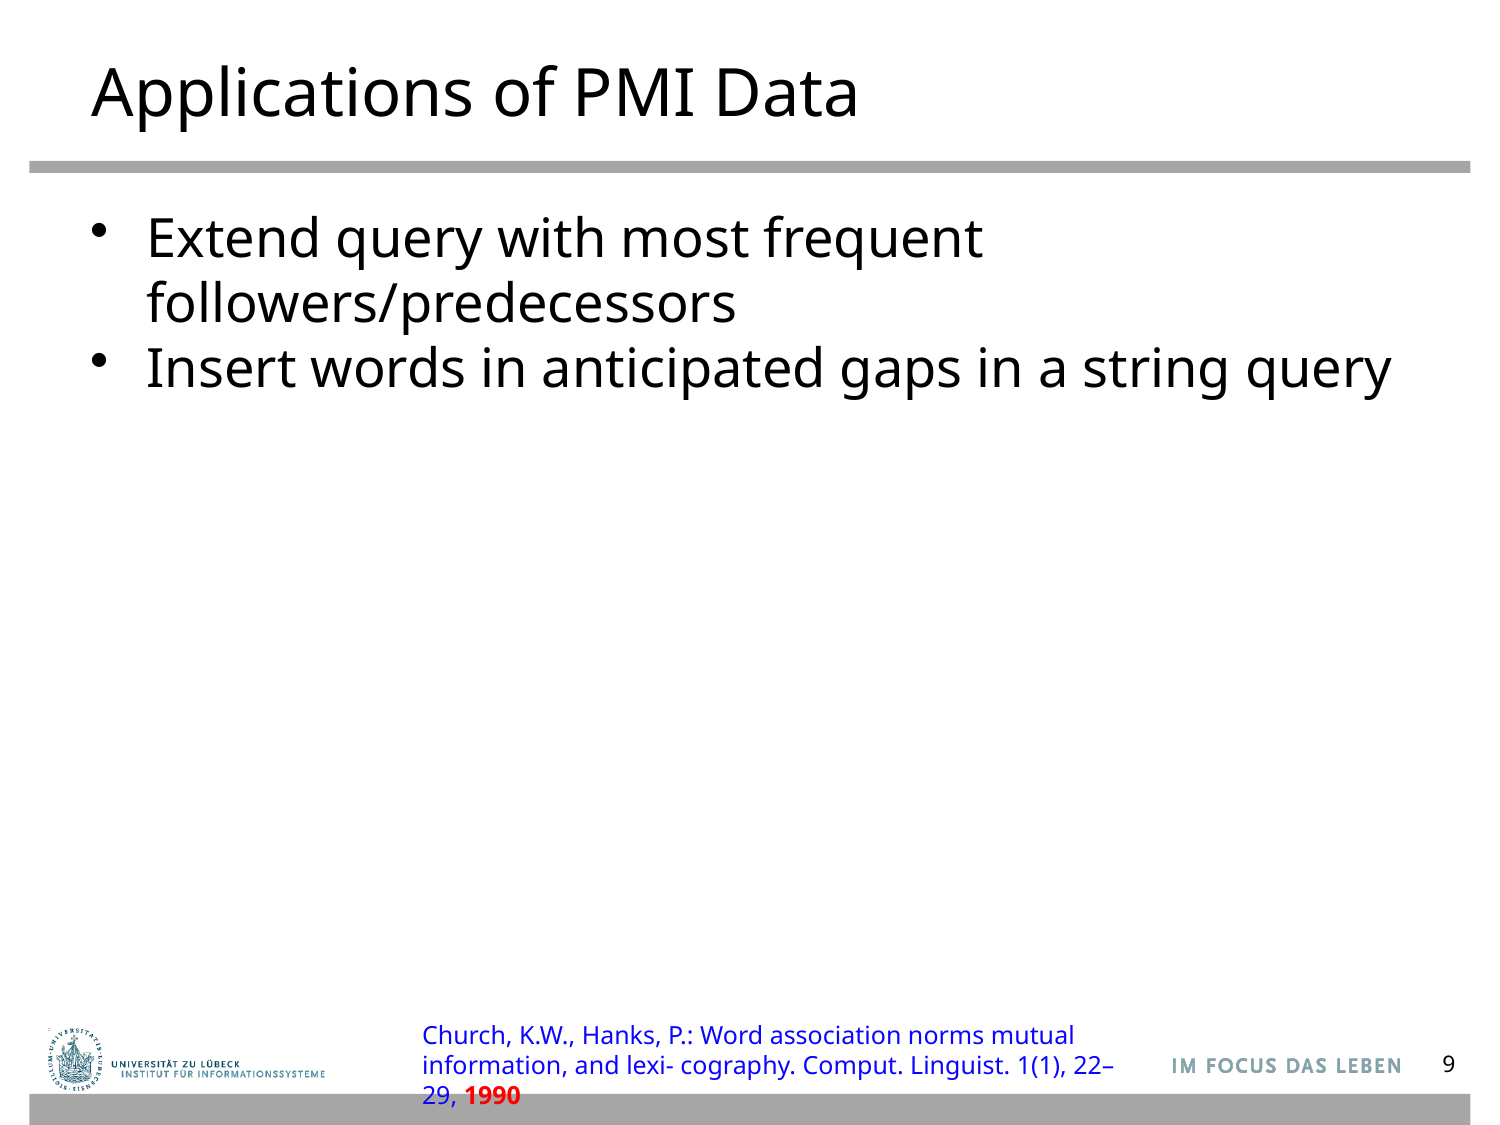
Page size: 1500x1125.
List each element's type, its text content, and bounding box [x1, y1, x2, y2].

slide_number 9 [1305, 1050, 1471, 1083]
text_box Church, K.W., Hanks, P.: Word association norms mutual information, and lexi- cography. Comput. Linguist. 1(1), 22–29, 1990 [407, 1011, 1158, 1117]
list Extend query with most frequent followers/predecessors Insert words in anticipated gaps in a string query [75, 196, 1425, 1012]
picture [1173, 1058, 1305, 1073]
title Applications of PMI Data [76, 42, 1427, 126]
